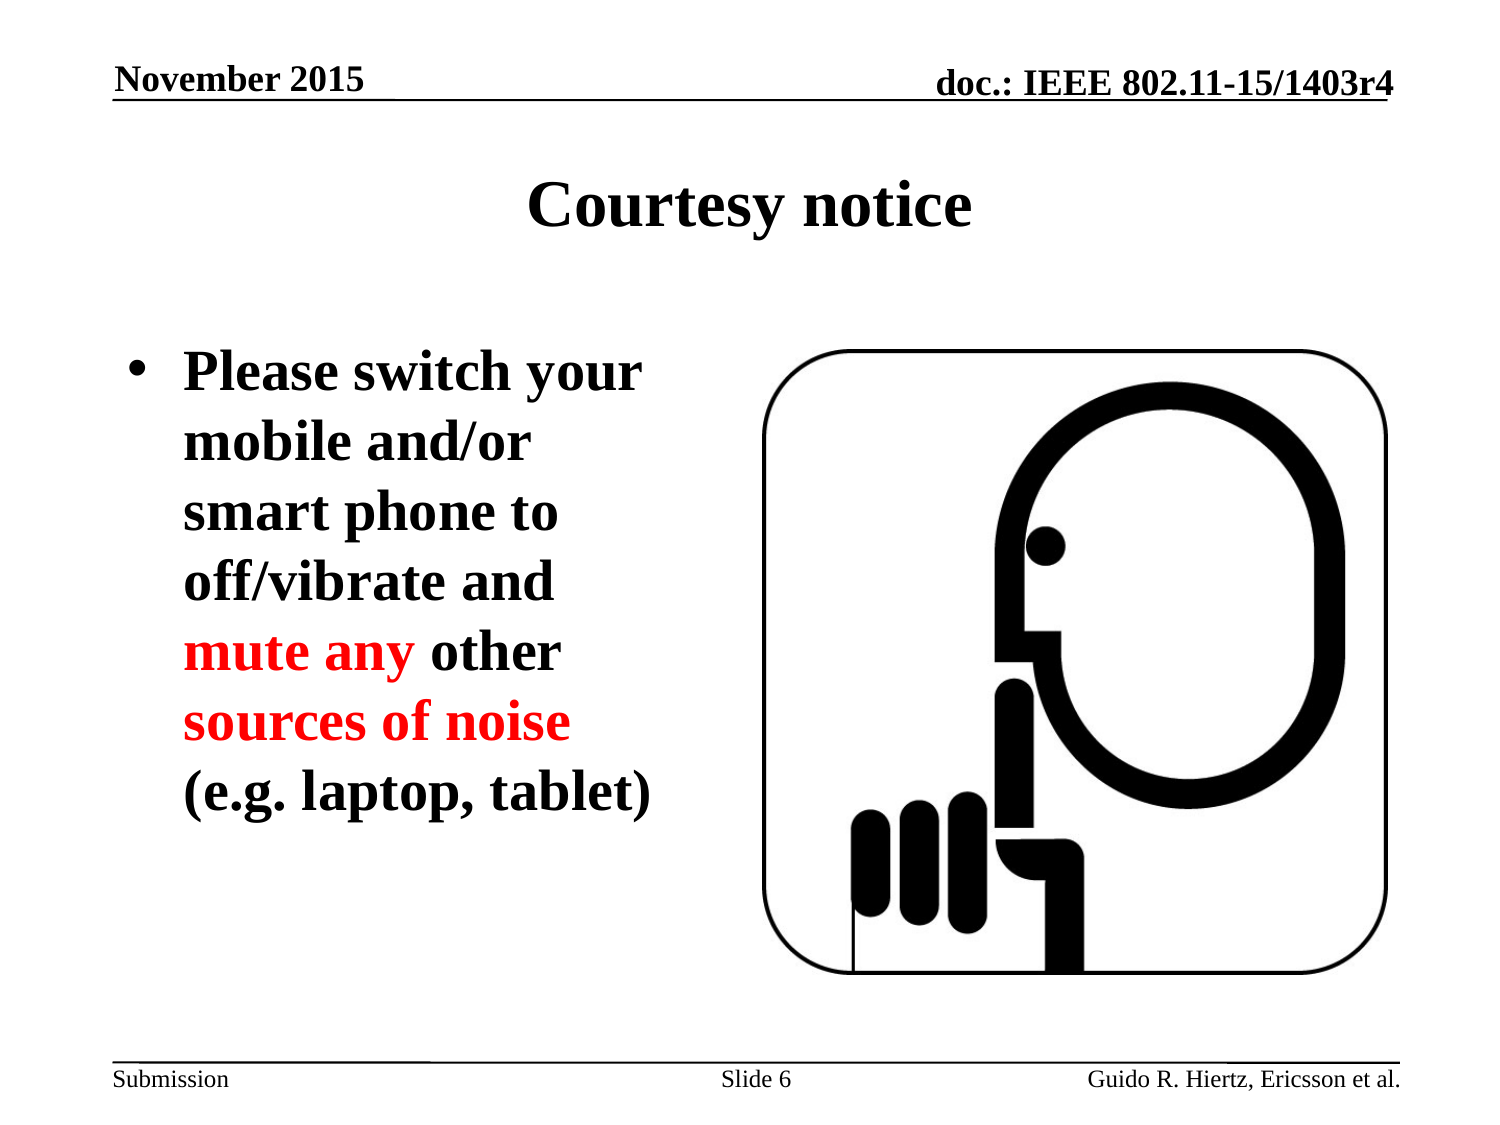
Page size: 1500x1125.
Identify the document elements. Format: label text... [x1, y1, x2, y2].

slide_number Slide 6 [712, 1061, 800, 1123]
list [761, 349, 1388, 976]
list Please switch your mobile and/or smart phone to off/vibrate and mute any other sources of noise (e.g. laptop, tablet) [112, 324, 703, 1000]
footer Guido R. Hiertz, Ericsson et al. [878, 1061, 1402, 1093]
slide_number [114, 54, 423, 100]
title Courtesy notice [112, 112, 1388, 288]
